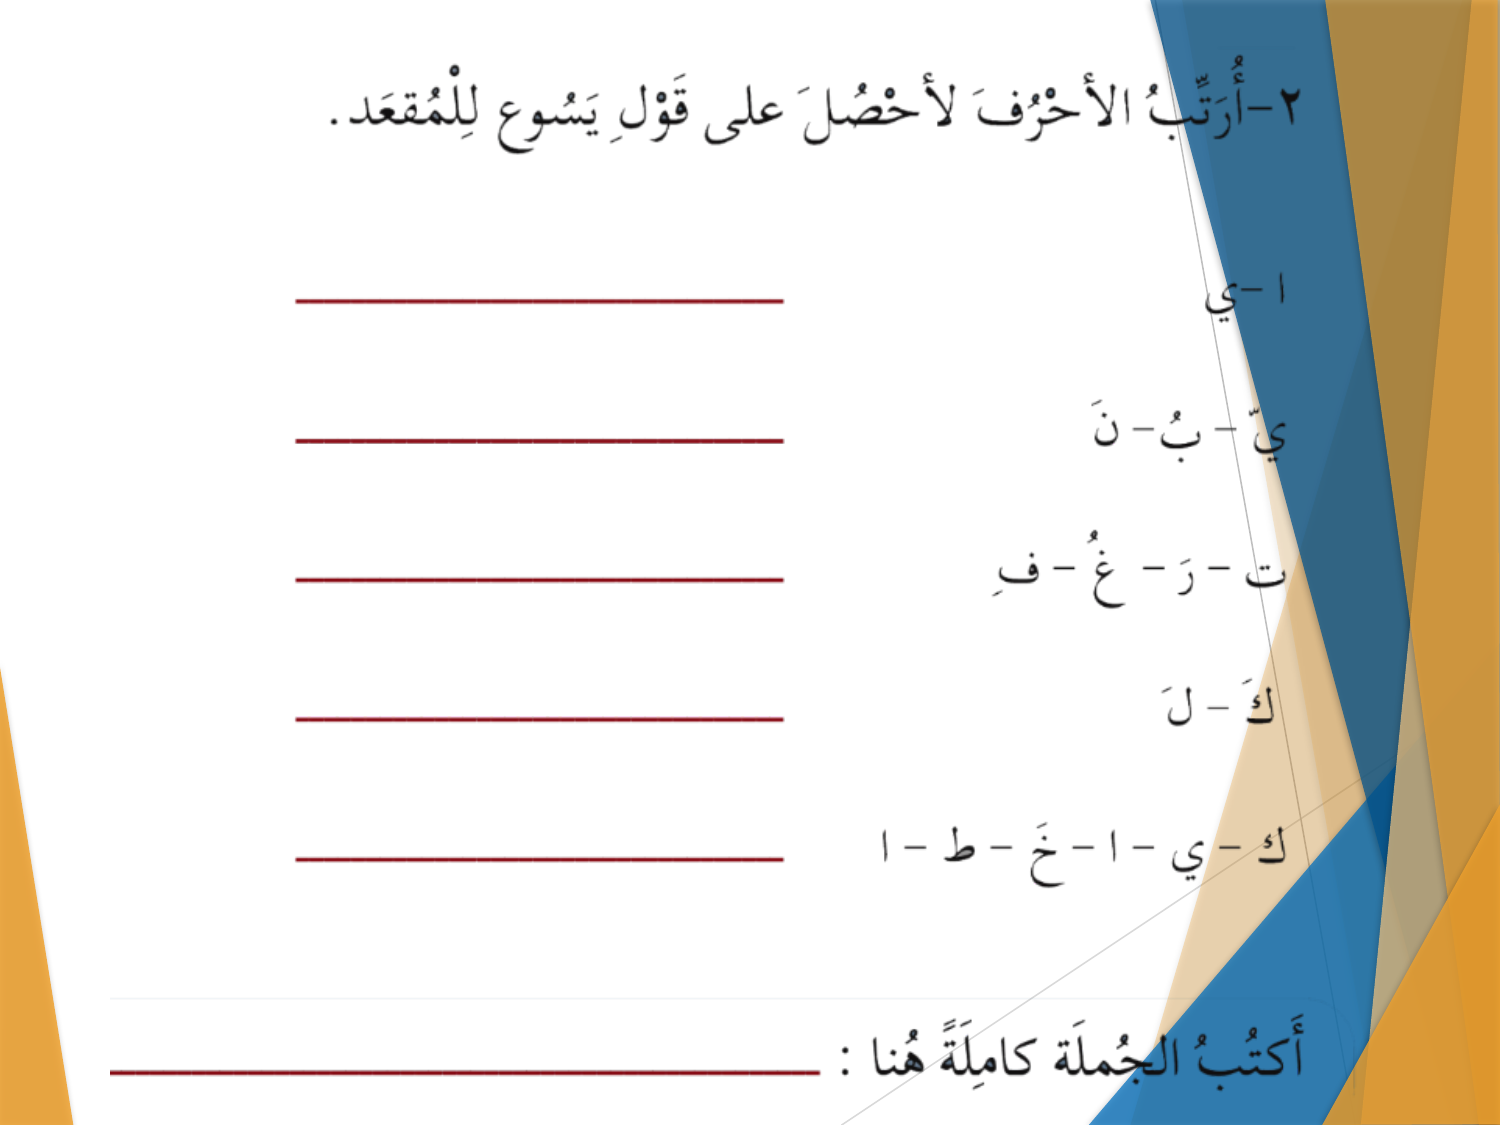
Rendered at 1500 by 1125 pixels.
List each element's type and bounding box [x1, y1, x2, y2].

list [109, 41, 1377, 1108]
